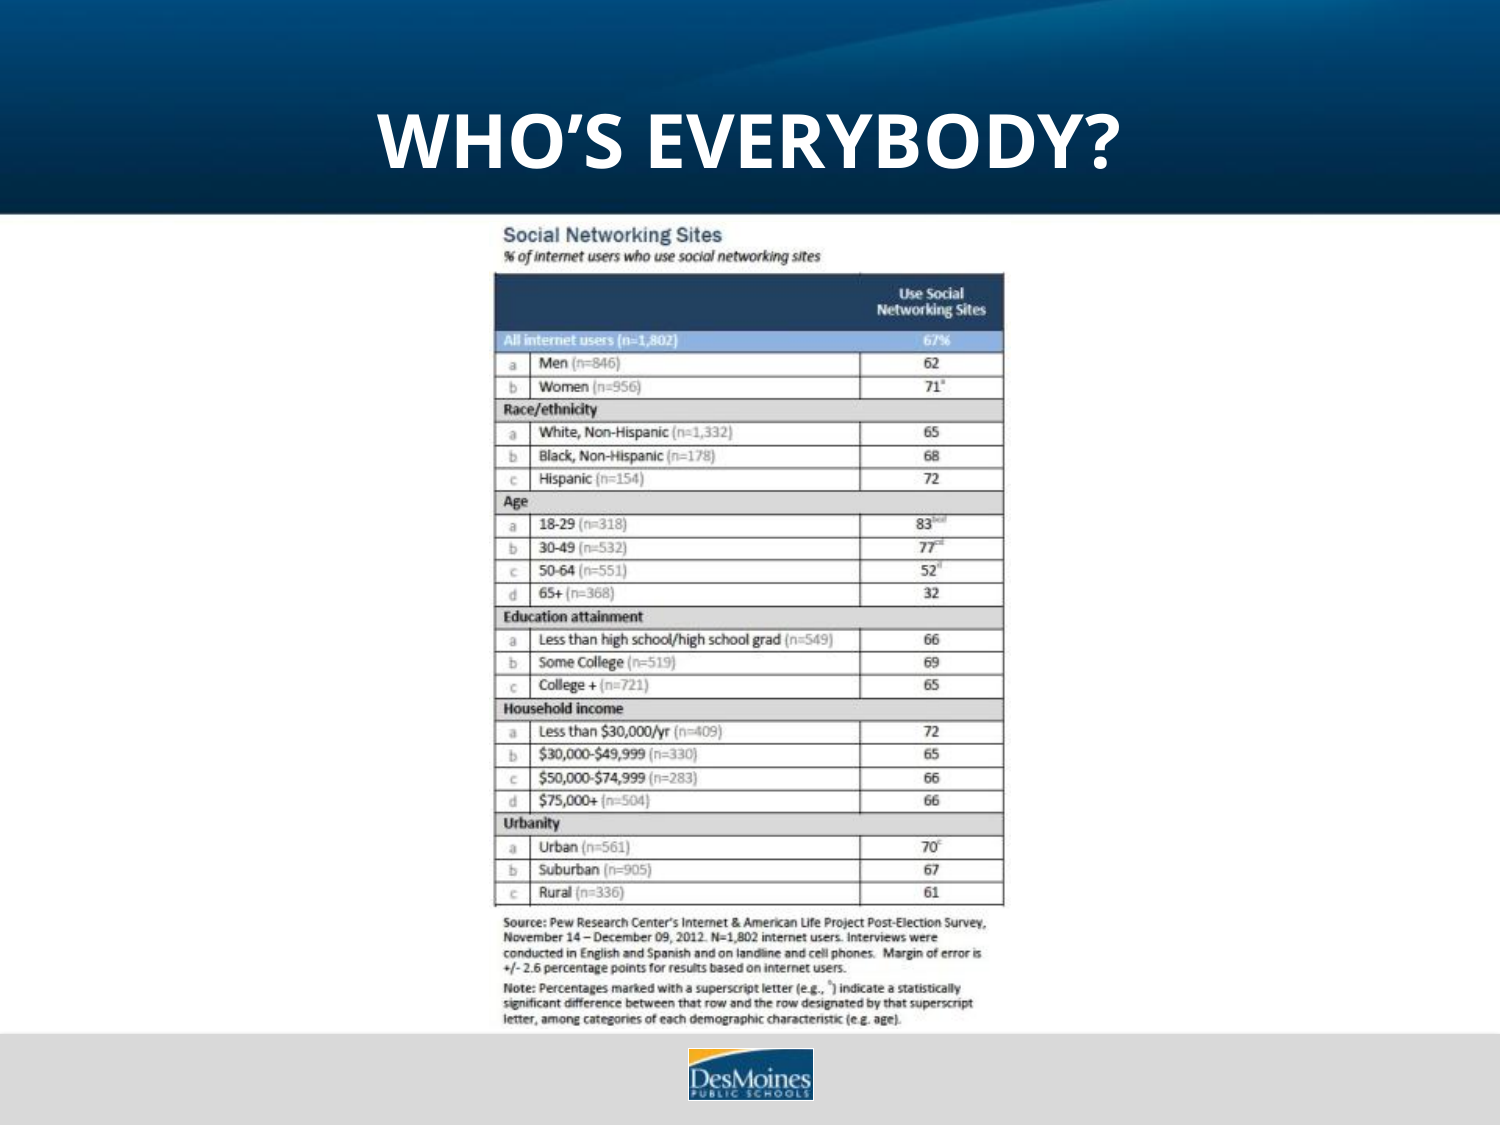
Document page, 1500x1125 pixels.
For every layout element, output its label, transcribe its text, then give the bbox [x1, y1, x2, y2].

title WHO’S EVERYBODY? [75, 45, 1425, 233]
picture [689, 1049, 813, 1100]
picture [0, 0, 1500, 1033]
